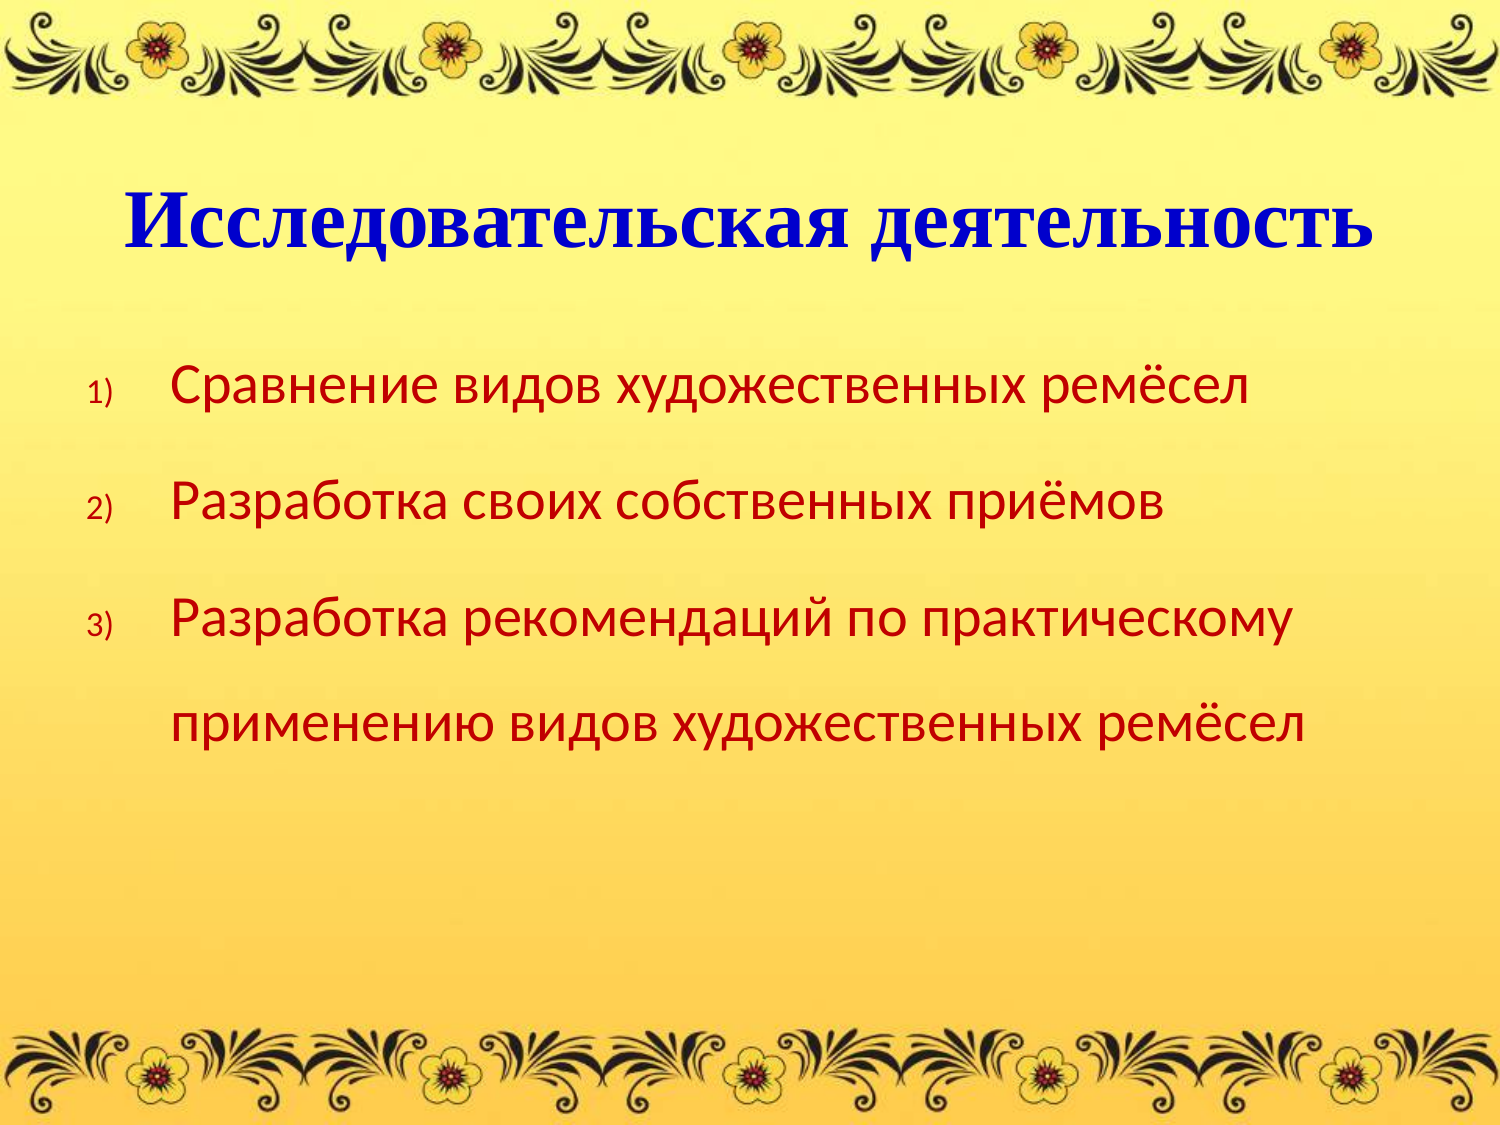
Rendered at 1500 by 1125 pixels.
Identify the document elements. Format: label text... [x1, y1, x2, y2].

picture [0, 0, 1500, 1125]
list Сравнение видов художественных ремёсел Разработка своих собственных приёмов Разработка рекомендаций по практическому применению видов художественных ремёсел [70, 302, 1430, 1018]
title Исследовательская деятельность [70, 119, 1430, 302]
